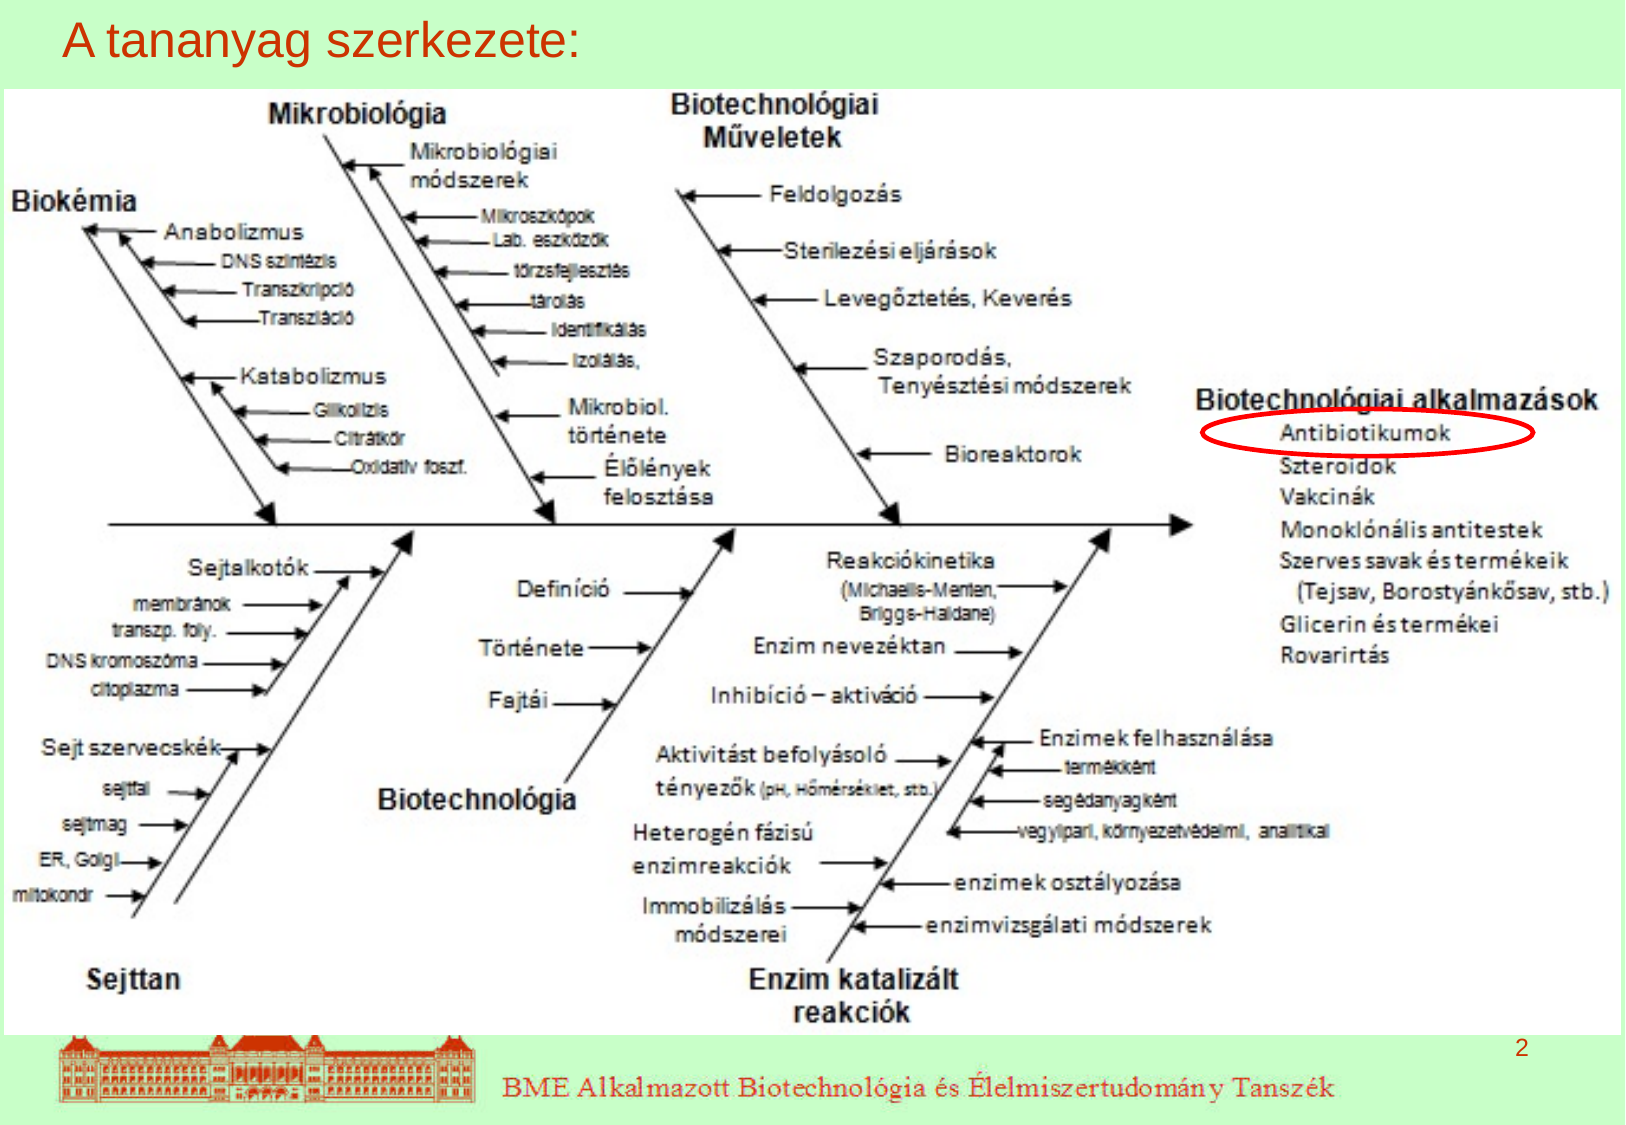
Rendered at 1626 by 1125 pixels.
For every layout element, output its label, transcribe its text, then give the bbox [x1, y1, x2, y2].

text_box A tananyag szerkezete: [47, 0, 598, 75]
text_box 2 [1164, 1044, 1544, 1103]
picture [0, 0, 1626, 1125]
